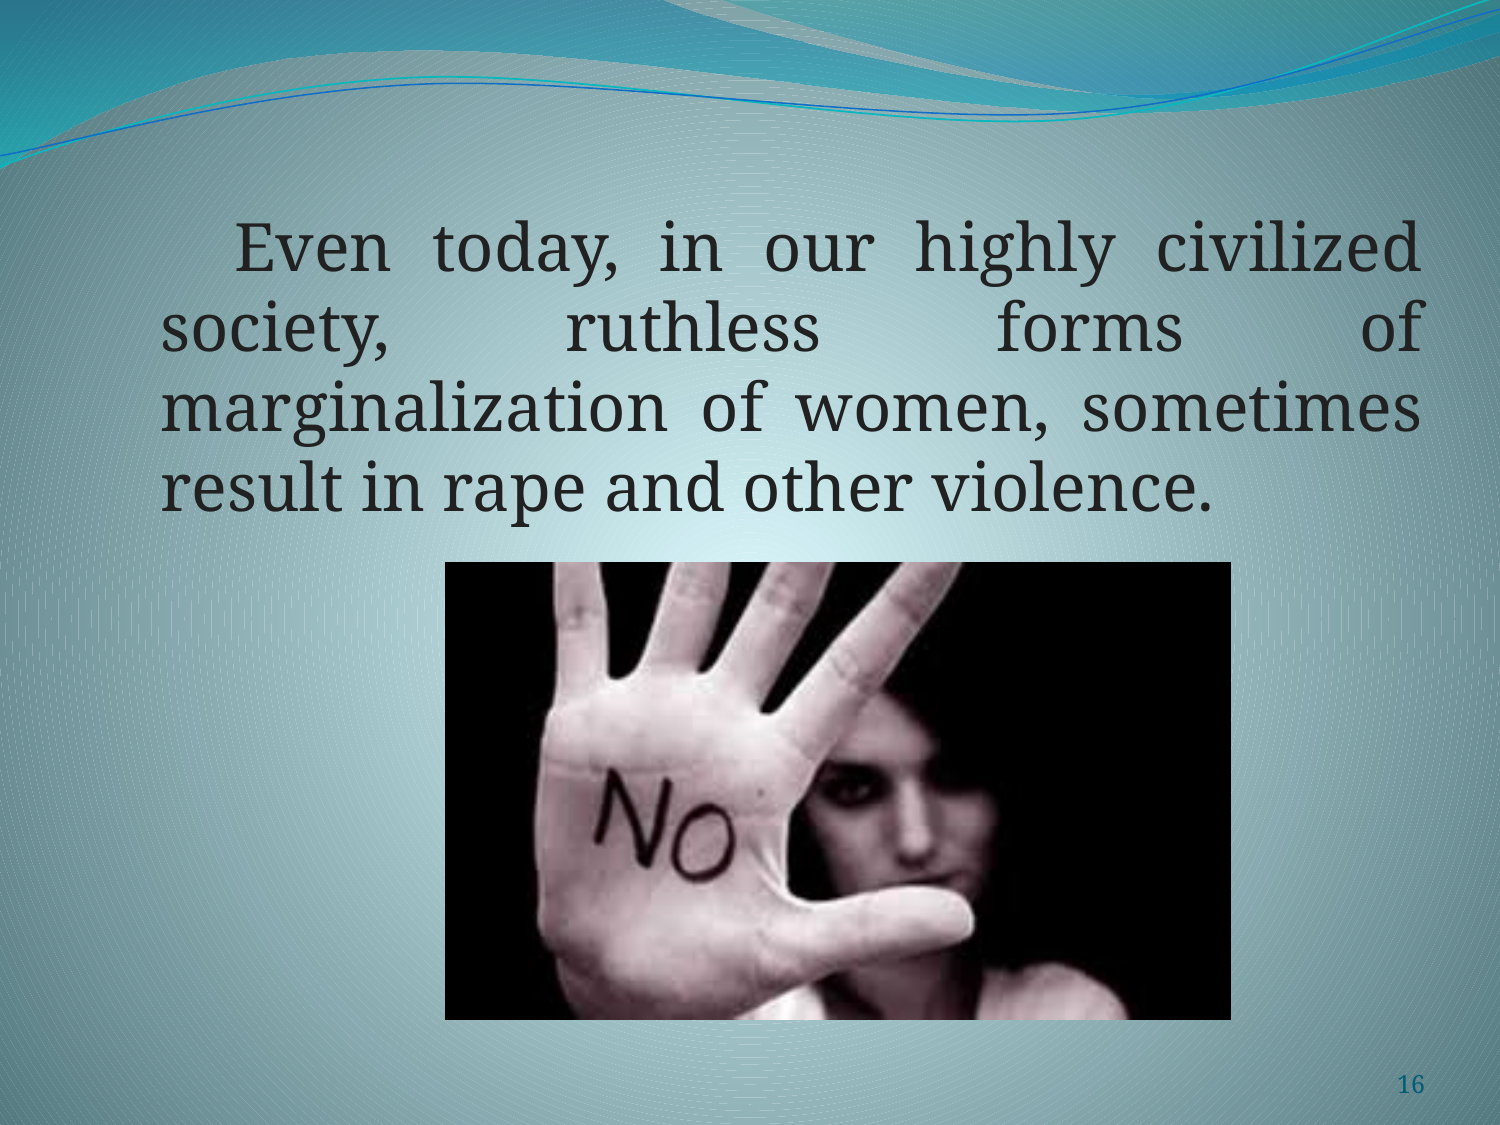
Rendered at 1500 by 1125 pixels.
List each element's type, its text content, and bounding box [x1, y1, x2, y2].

slide_number 16 [1299, 1042, 1425, 1103]
list Even today, in our highly civilized society, ruthless forms of marginalization of women, sometimes result in rape and other violence. [100, 117, 1438, 770]
picture [445, 562, 1231, 1020]
